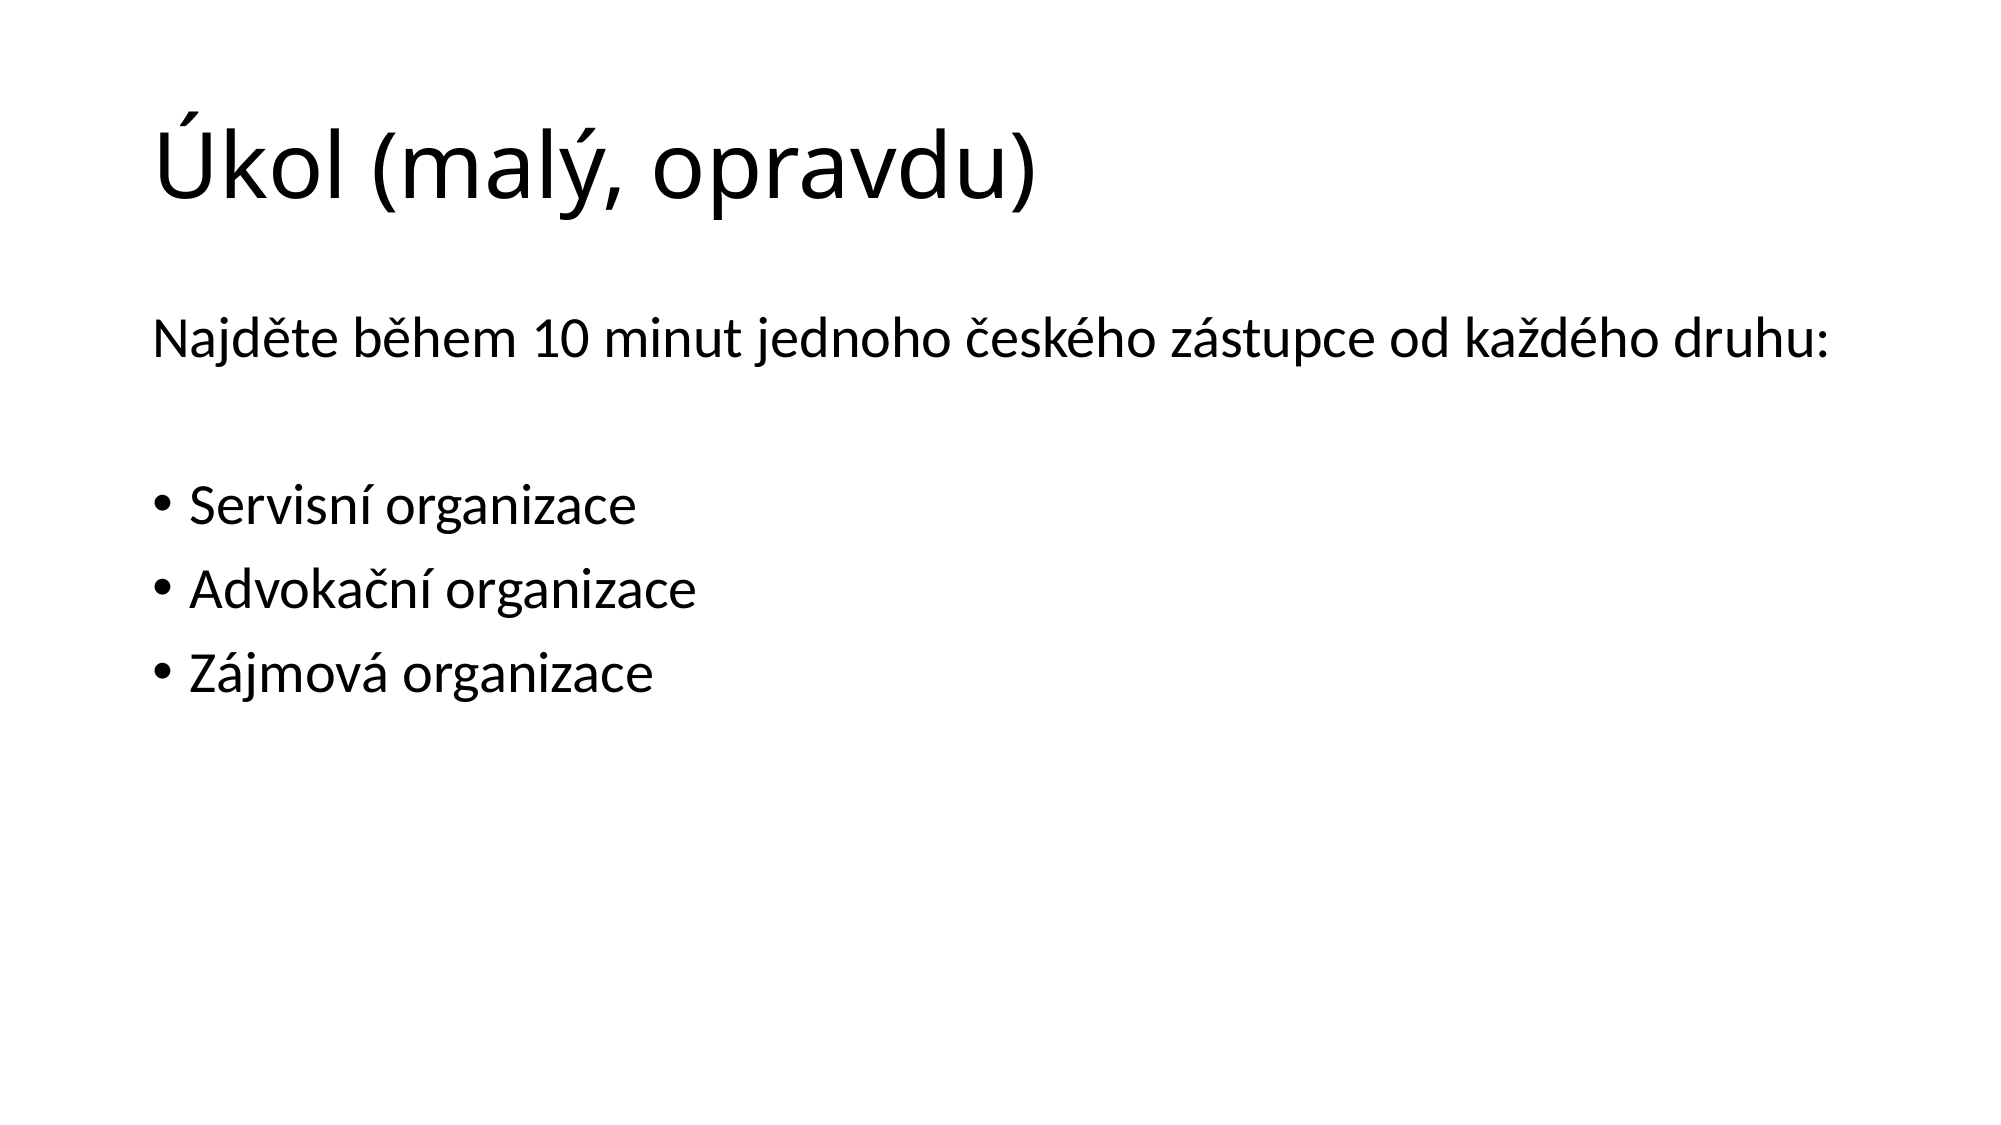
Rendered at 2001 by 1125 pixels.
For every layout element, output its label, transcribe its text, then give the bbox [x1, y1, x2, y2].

list Najděte během 10 minut jednoho českého zástupce od každého druhu: Servisní organizace Advokační organizace Zájmová organizace [137, 299, 1863, 1014]
title Úkol (malý, opravdu) [137, 59, 1863, 278]
